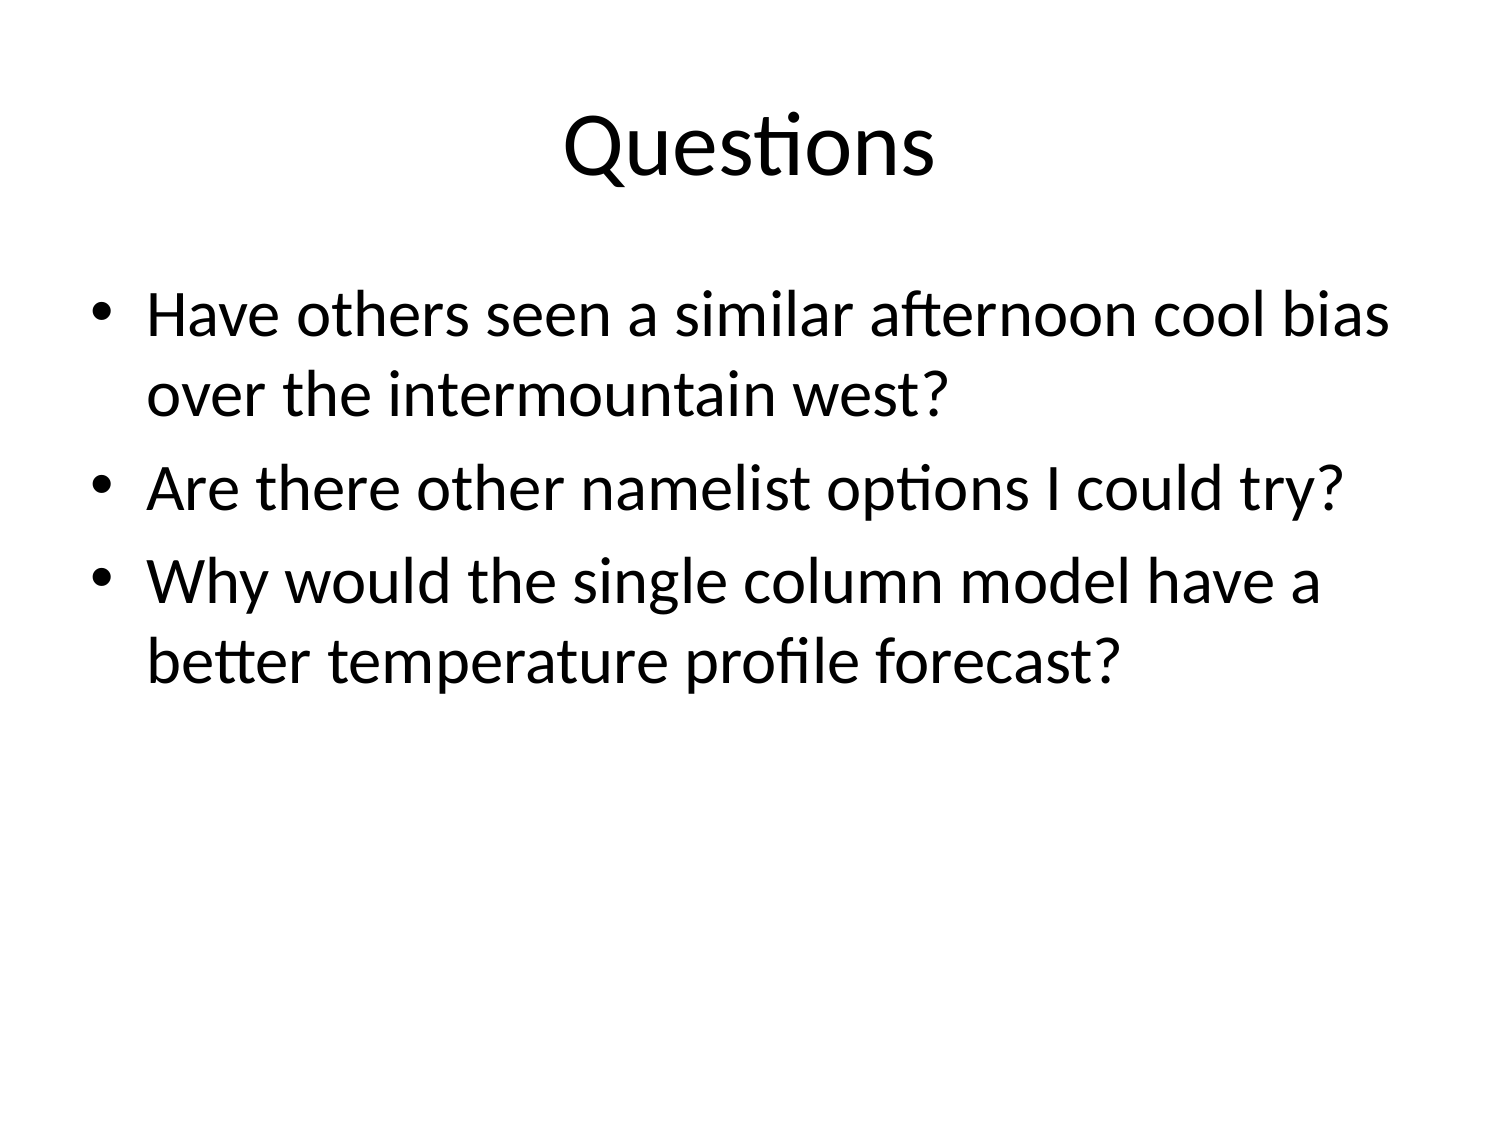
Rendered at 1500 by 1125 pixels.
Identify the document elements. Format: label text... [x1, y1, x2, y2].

title Questions [75, 45, 1425, 233]
list Have others seen a similar afternoon cool bias over the intermountain west? Are there other namelist options I could try? Why would the single column model have a better temperature profile forecast? [75, 262, 1425, 1005]
